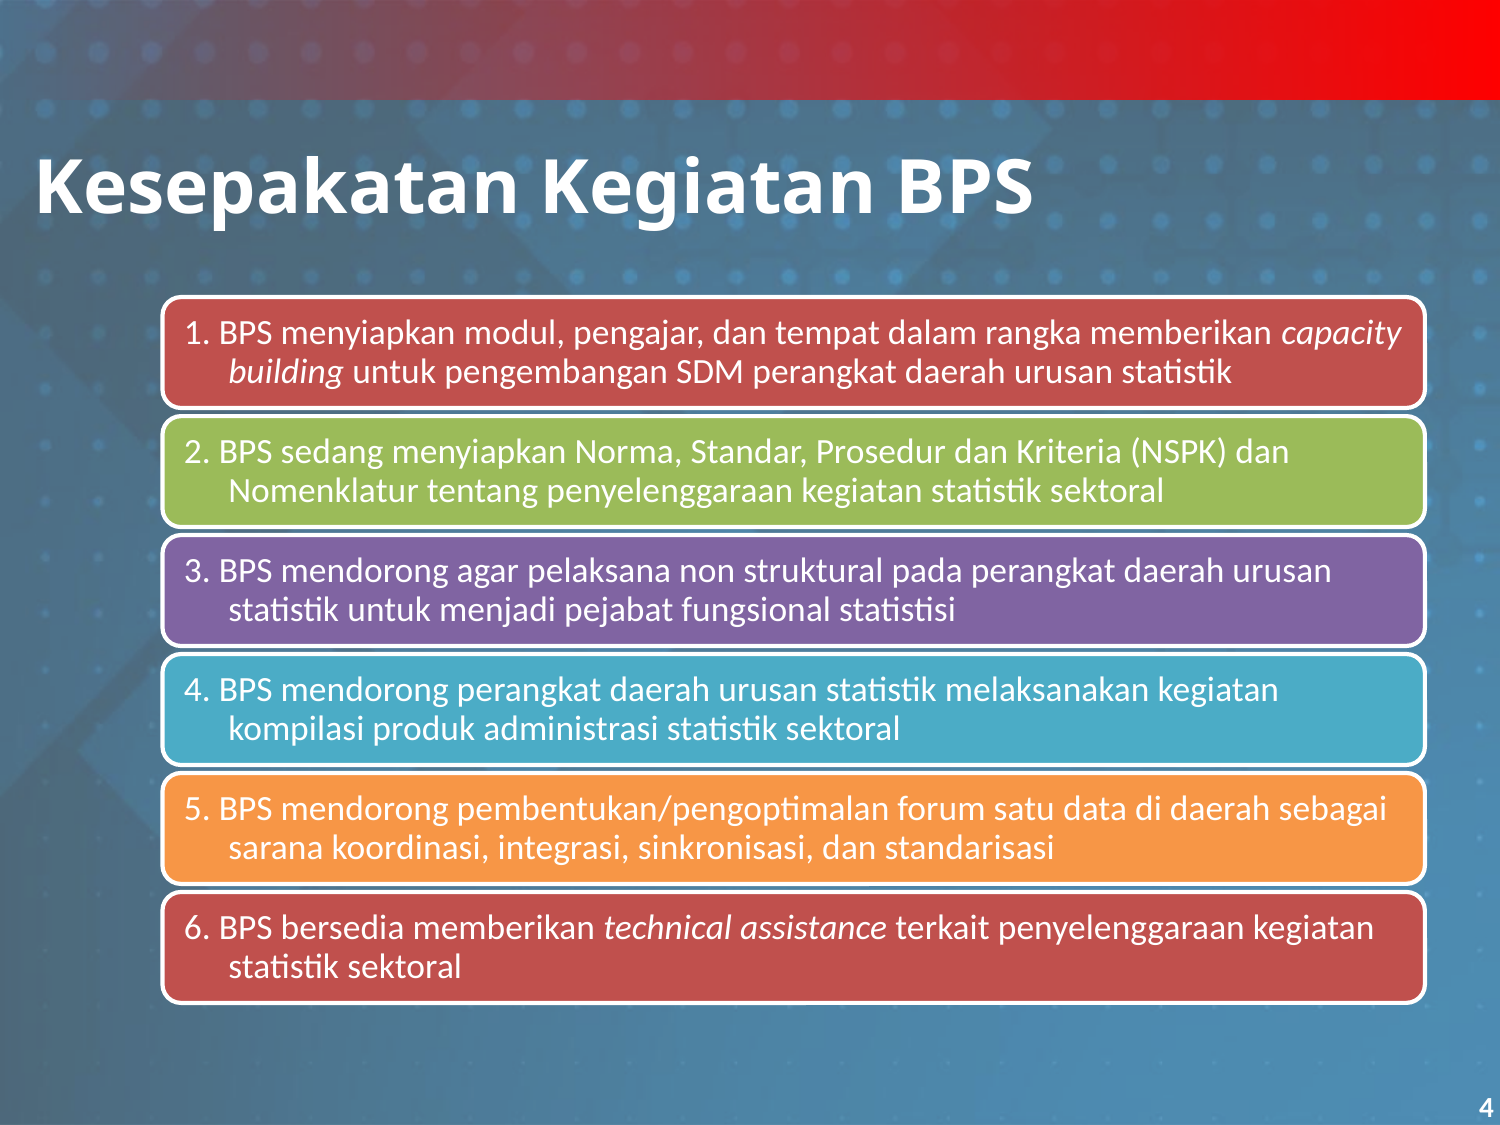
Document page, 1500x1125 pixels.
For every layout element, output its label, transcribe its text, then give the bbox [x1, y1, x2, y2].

text_box Kesepakatan Kegiatan BPS [0, 149, 1107, 235]
slide_number 4 [1158, 1075, 1500, 1125]
text_box [0, 0, 1500, 102]
text_box Perlu adanya konsistensi data pada setiap level administratif [0, 102, 1500, 1125]
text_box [162, 249, 1426, 1051]
